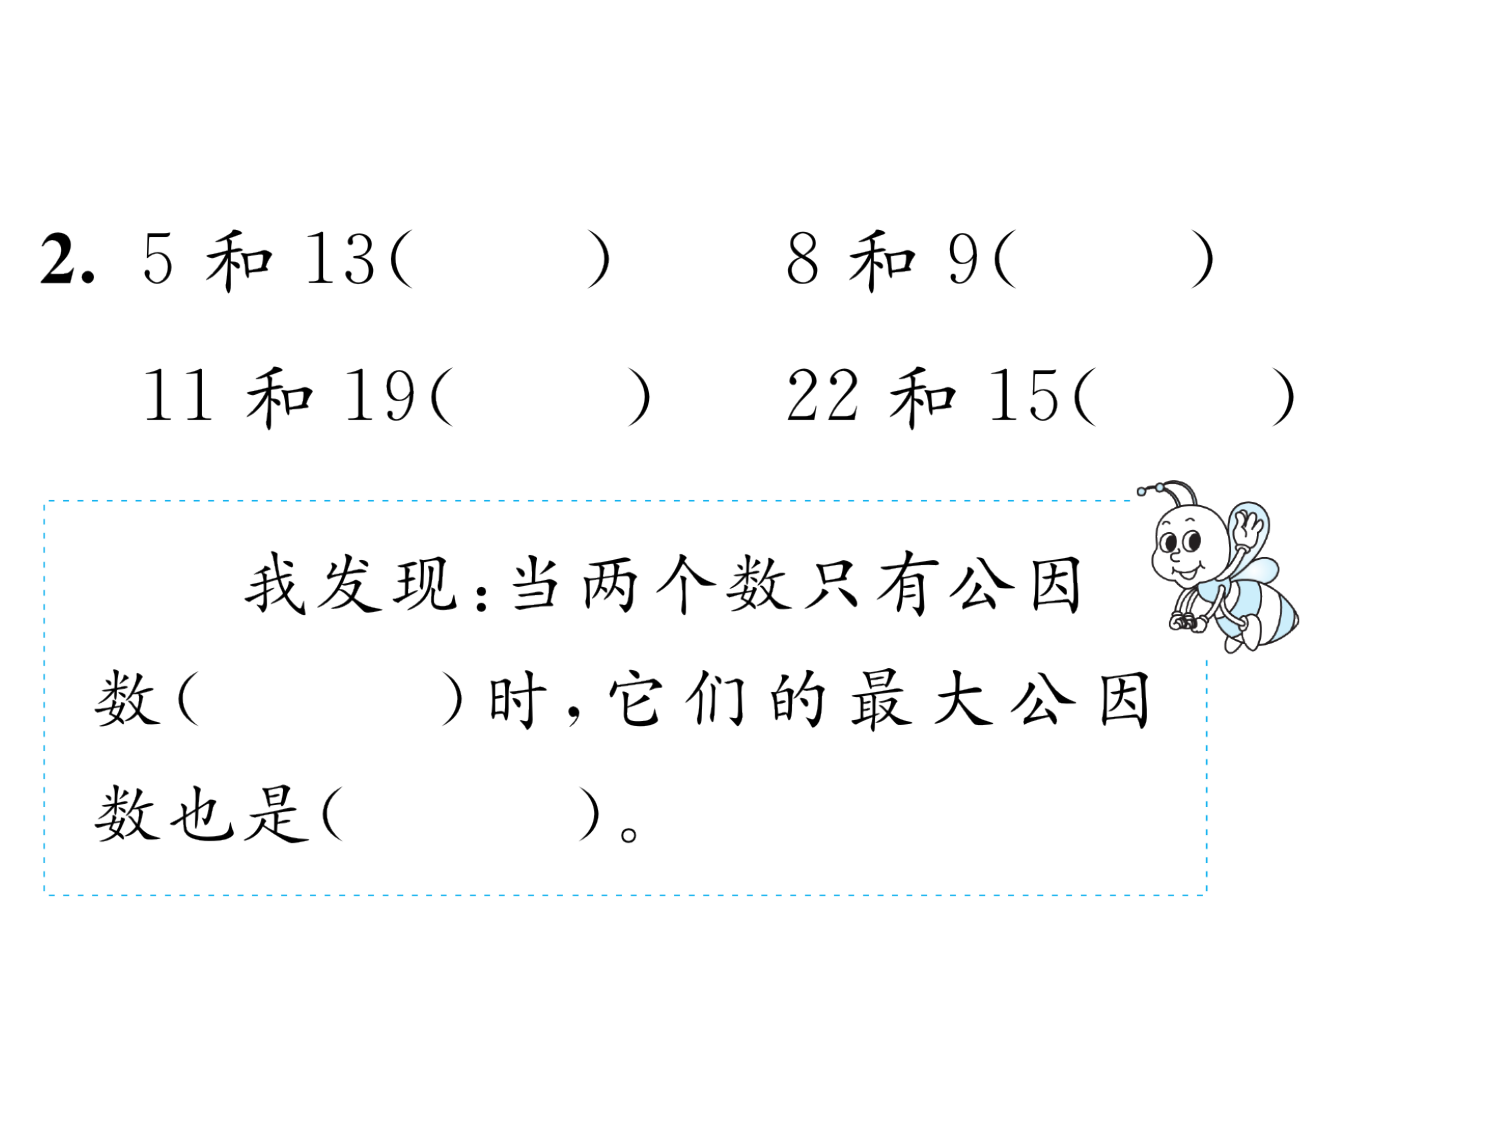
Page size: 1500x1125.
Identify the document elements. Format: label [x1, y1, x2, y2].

picture [35, 177, 1453, 914]
